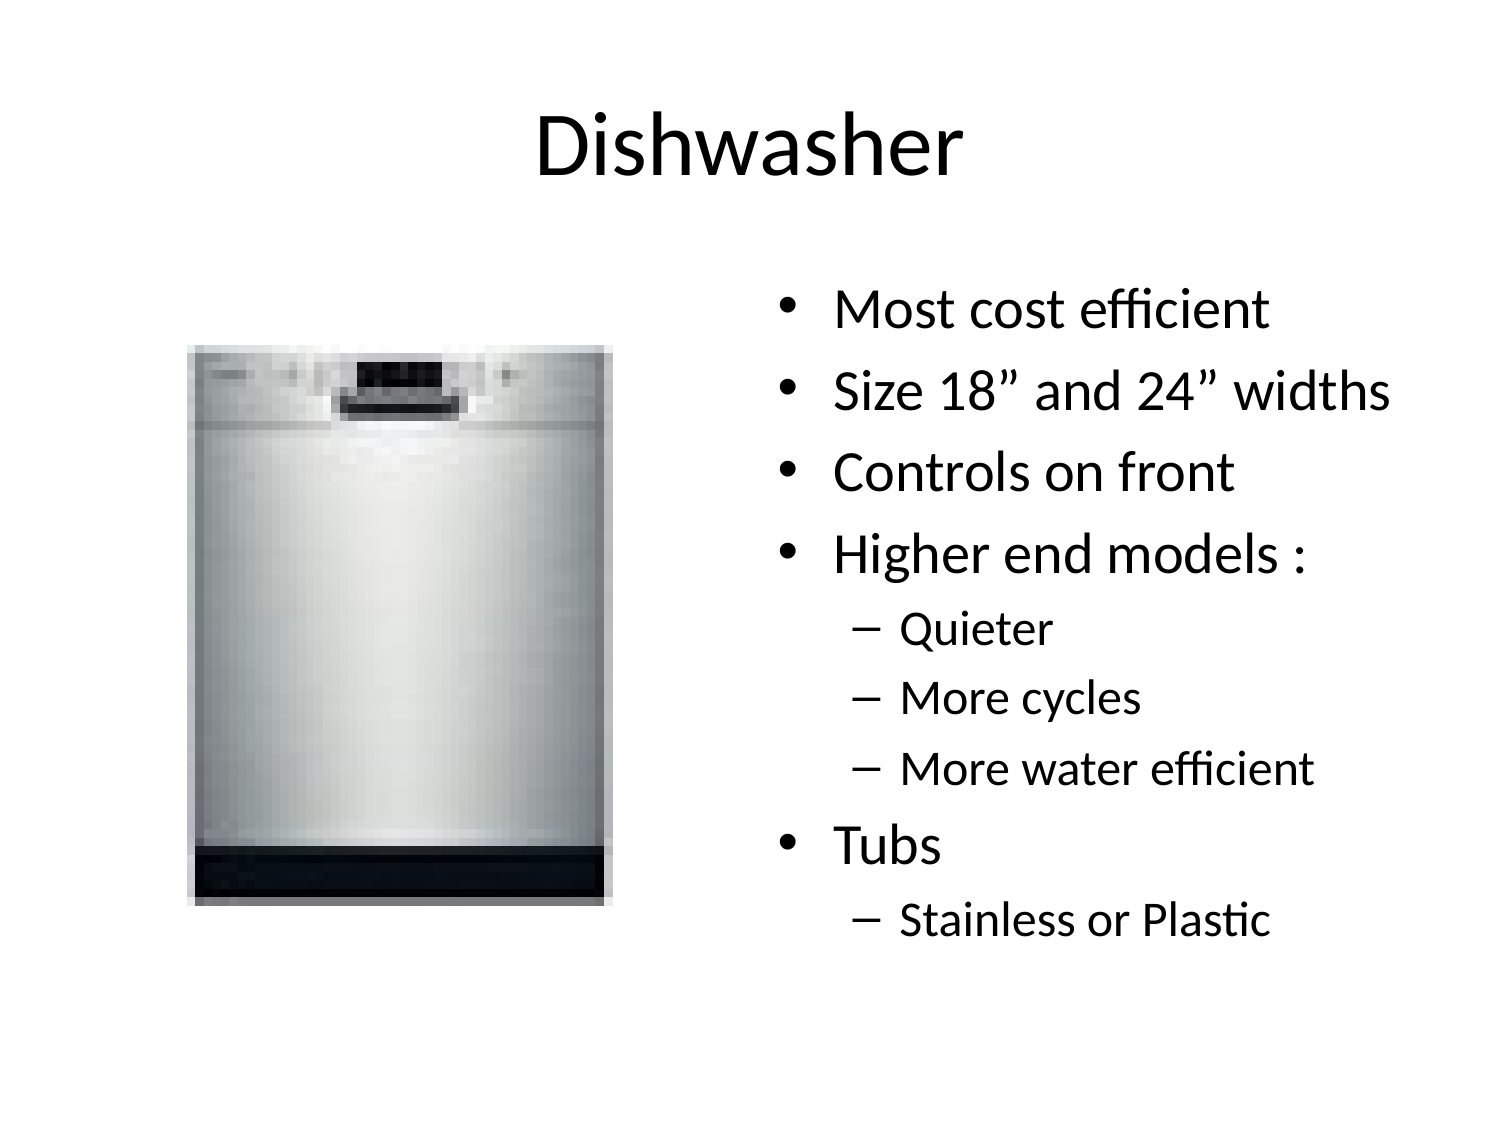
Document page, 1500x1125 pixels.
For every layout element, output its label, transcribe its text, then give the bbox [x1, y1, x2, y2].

title Dishwasher [74, 44, 1426, 233]
list Most cost efficient Size 18” and 24” widths Controls on front Higher end models : Quieter More cycles More water efficient Tubs Stainless or Plastic [762, 262, 1426, 1006]
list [187, 344, 613, 907]
